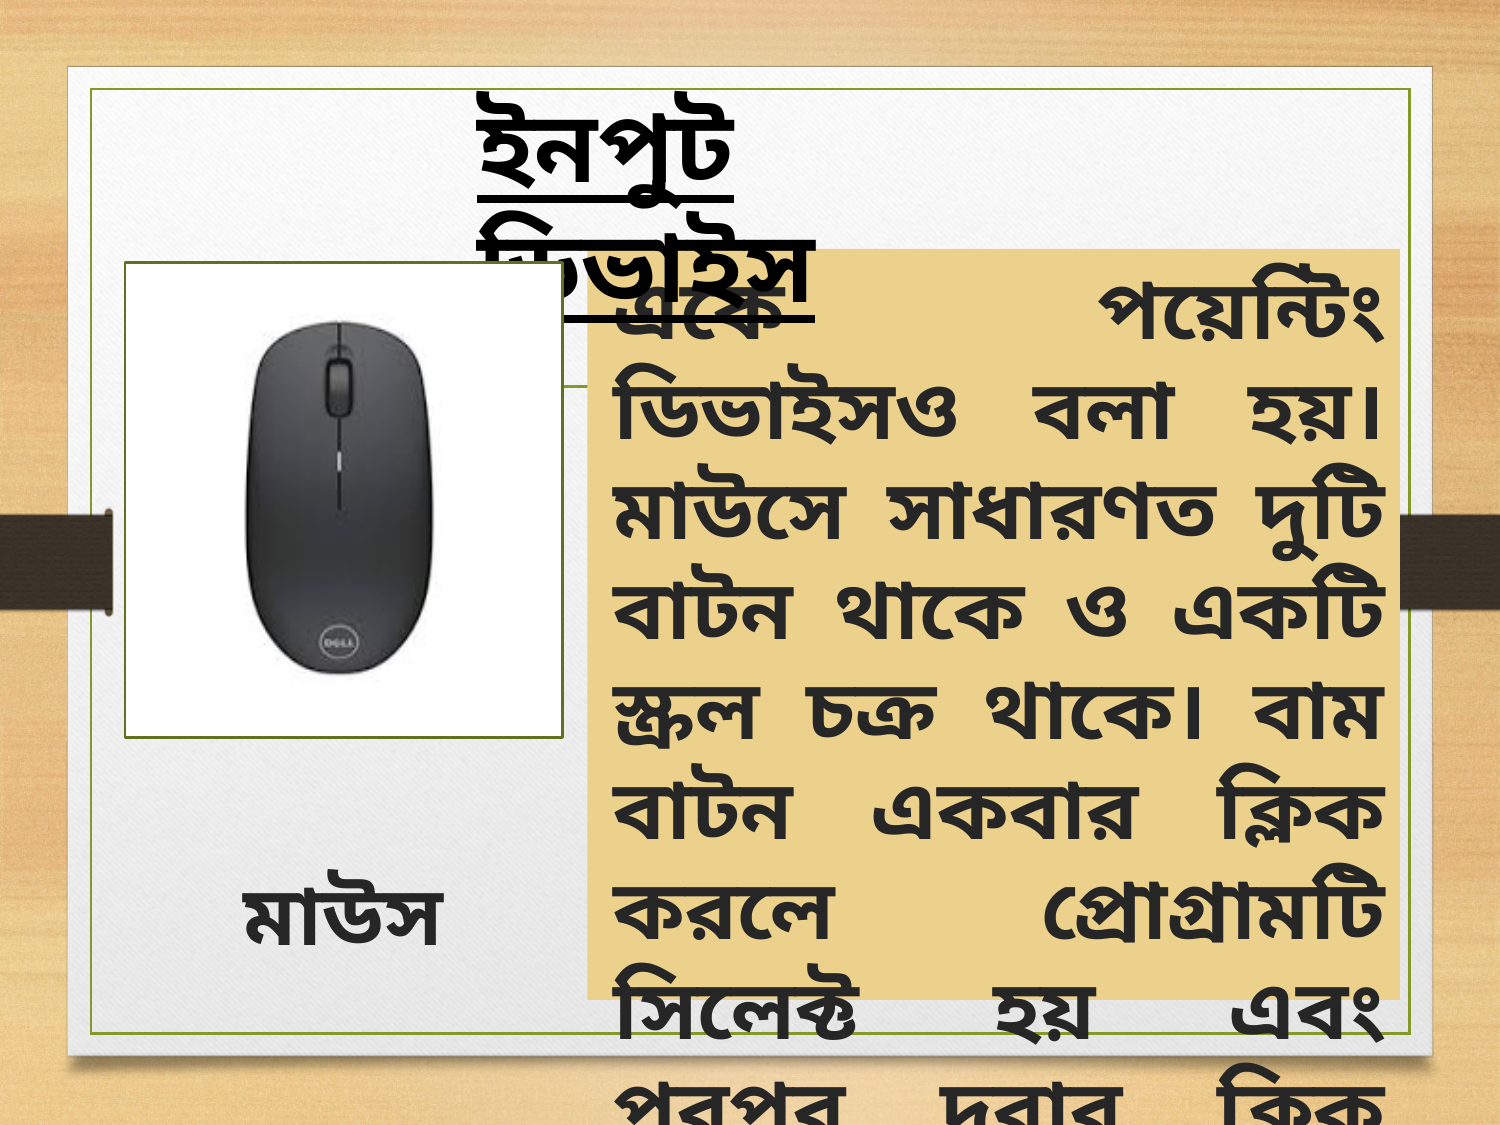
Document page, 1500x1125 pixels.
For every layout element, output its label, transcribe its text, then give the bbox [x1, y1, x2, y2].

title মাউস [174, 862, 513, 963]
picture [0, 0, 1500, 1125]
text_box ইনপুট ডিভাইস [462, 74, 1038, 330]
text_box [124, 261, 564, 739]
list একে পয়েন্টিং ডিভাইসও বলা হয়। মাউসে সাধারণত দুটি বাটন থাকে ও একটি স্ক্রল চক্র থাকে। বাম বাটন একবার ক্লিক করলে প্রোগ্রামটি সিলেক্ট হয় এবং পরপর দুবার ক্লিক করলে প্রোগ্রামটি চালু হয় [587, 248, 1400, 1000]
